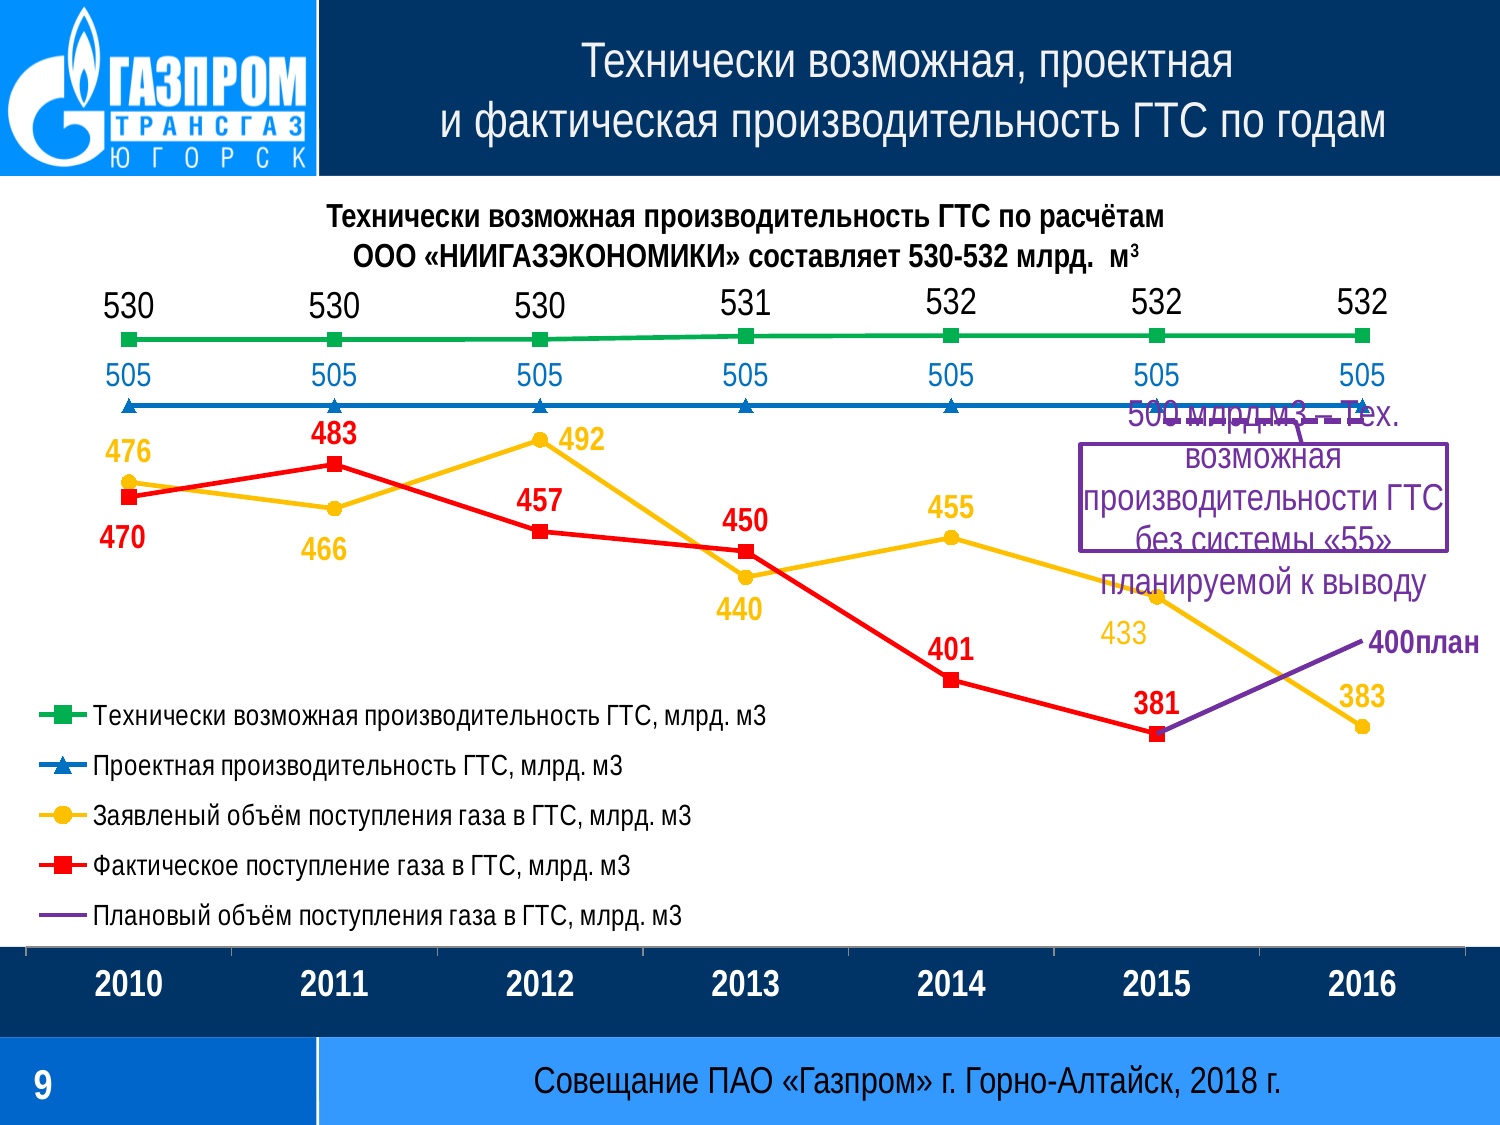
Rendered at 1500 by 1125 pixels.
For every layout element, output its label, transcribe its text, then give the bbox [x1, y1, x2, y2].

title Технически возможная, проектная и фактическая производительность ГТС по годам [315, 0, 1500, 176]
text_box Совещание ПАО «Газпром» г. Горно-Алтайск, 2018 г. [518, 1077, 1297, 1108]
chart [0, 176, 1500, 1069]
picture [0, 0, 315, 176]
text_box 9 [33, 1077, 278, 1122]
